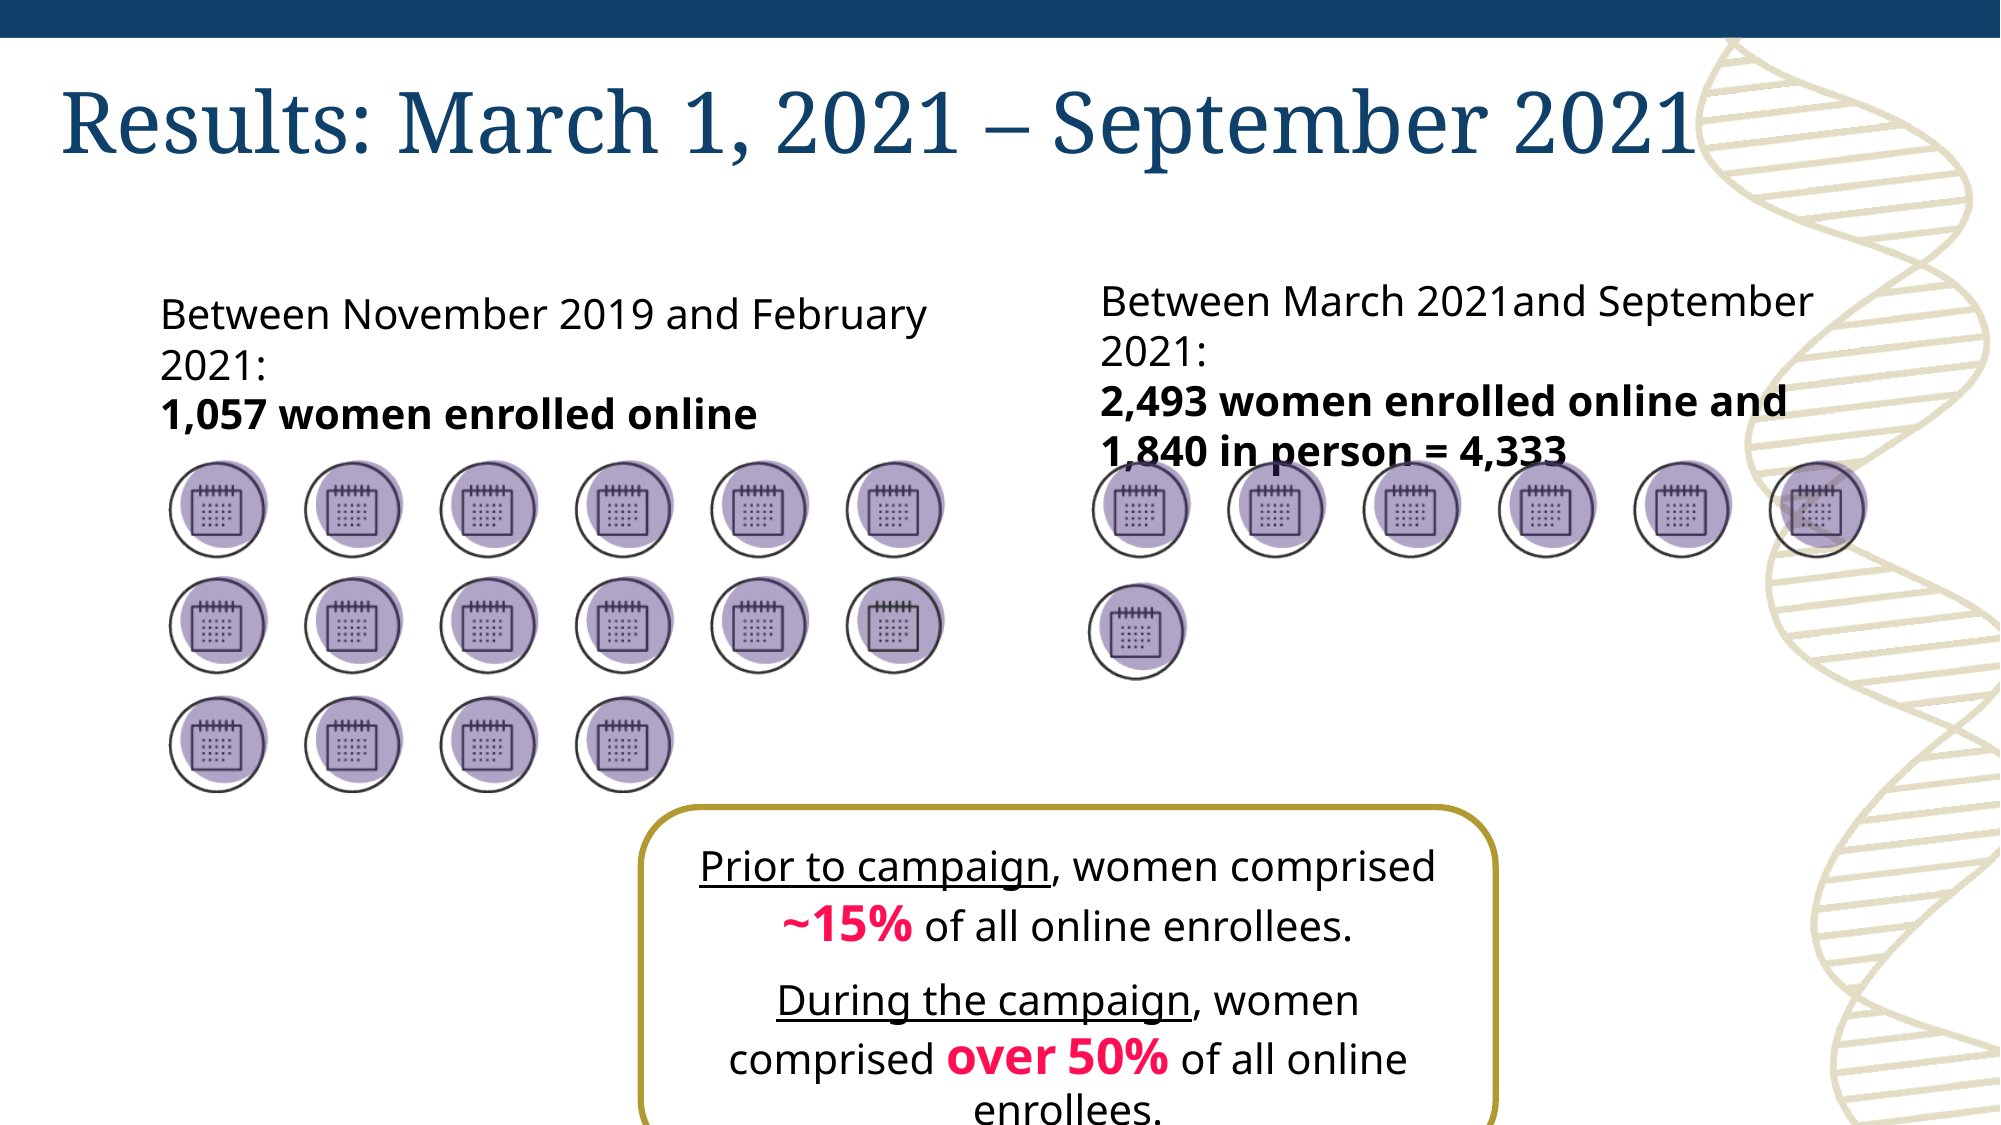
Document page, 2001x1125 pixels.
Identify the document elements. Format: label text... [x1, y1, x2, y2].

text_box Prior to campaign, women comprised ~15% of all online enrollees. During the campaign, women comprised over 50% of all online enrollees. [639, 806, 1497, 1125]
text_box Between November 2019 and February 2021: 1,057 women enrolled online [145, 280, 966, 433]
title Results: March 1, 2021 – September 2021 [45, 59, 1725, 192]
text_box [1064, 433, 1924, 681]
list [145, 433, 1000, 809]
text_box Between March 2021and September 2021: 2,493 women enrolled online and 1,840 in person = 4,333 [1085, 266, 1906, 433]
